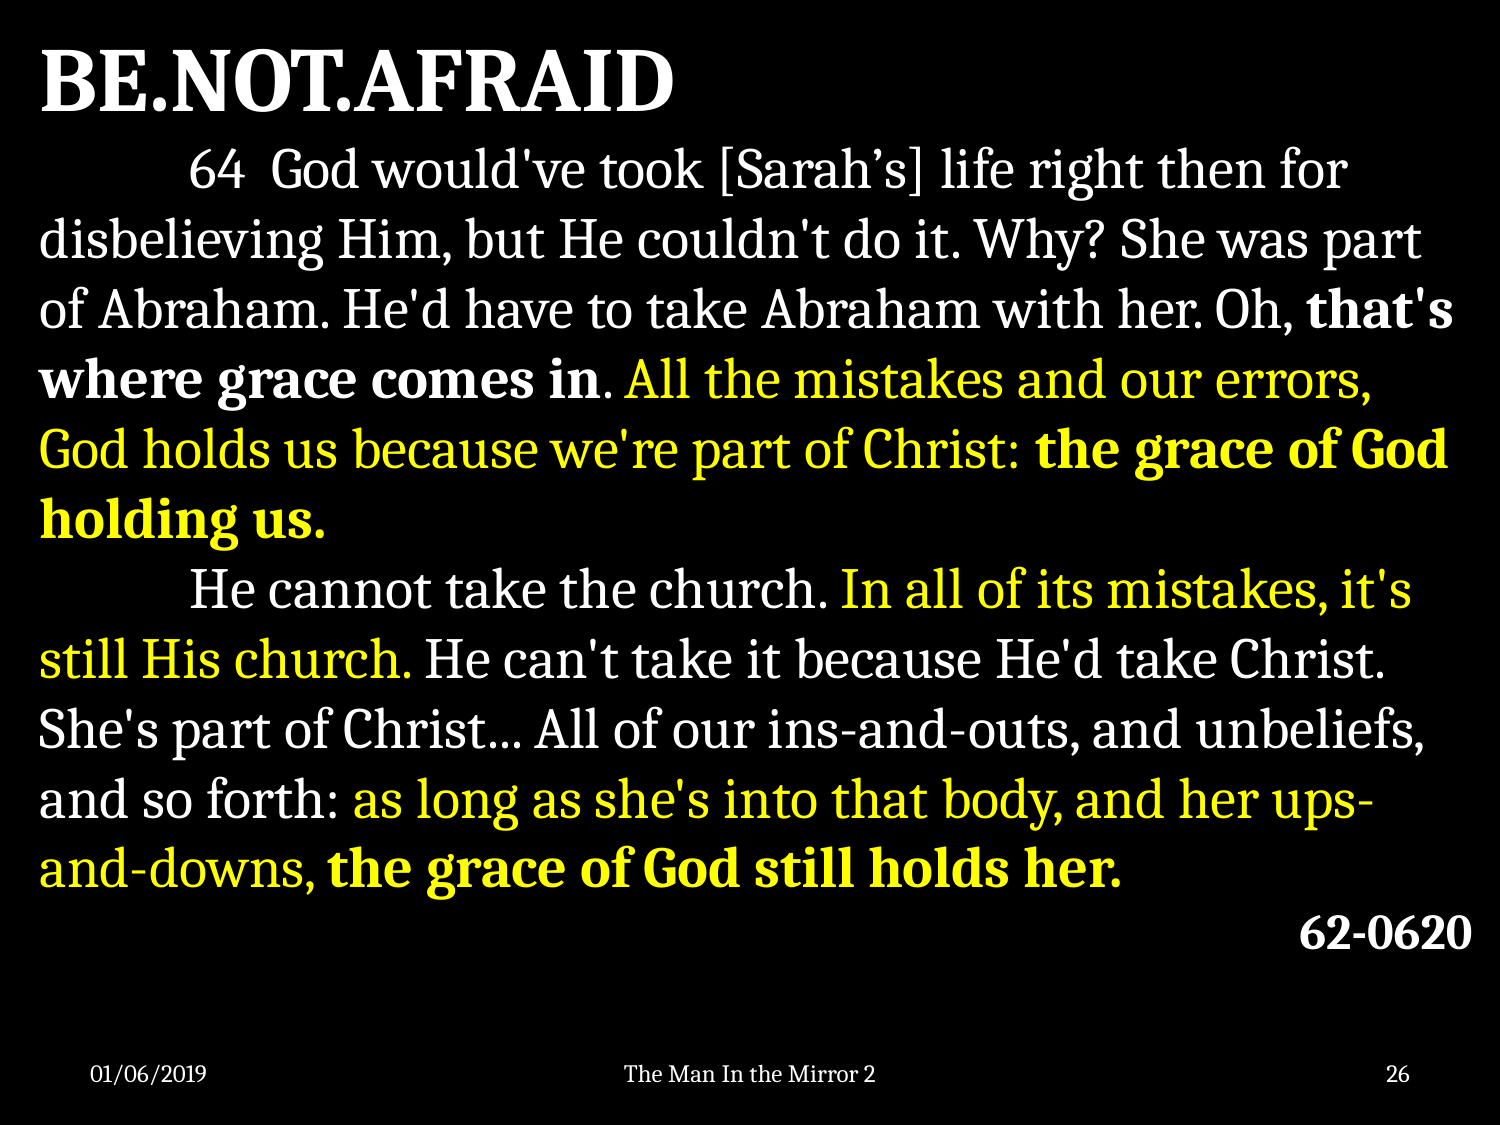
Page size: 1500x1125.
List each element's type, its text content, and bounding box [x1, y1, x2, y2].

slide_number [75, 1042, 425, 1103]
text_box BE.NOT.AFRAID 64 God would've took [Sarah’s] life right then for disbelieving Him, but He couldn't do it. Why? She was part of Abraham. He'd have to take Abraham with her. Oh, that's where grace comes in. All the mistakes and our errors, God holds us because we're part of Christ: the grace of God holding us. He cannot take the church. In all of its mistakes, it's still His church. He can't take it because He'd take Christ. She's part of Christ... All of our ins-and-outs, and unbeliefs, and so forth: as long as she's into that body, and her ups-and-downs, the grace of God still holds her. 62-0620 [24, 12, 1488, 1027]
footer The Man In the Mirror 2 [512, 1042, 988, 1103]
slide_number 26 [1074, 1042, 1425, 1103]
